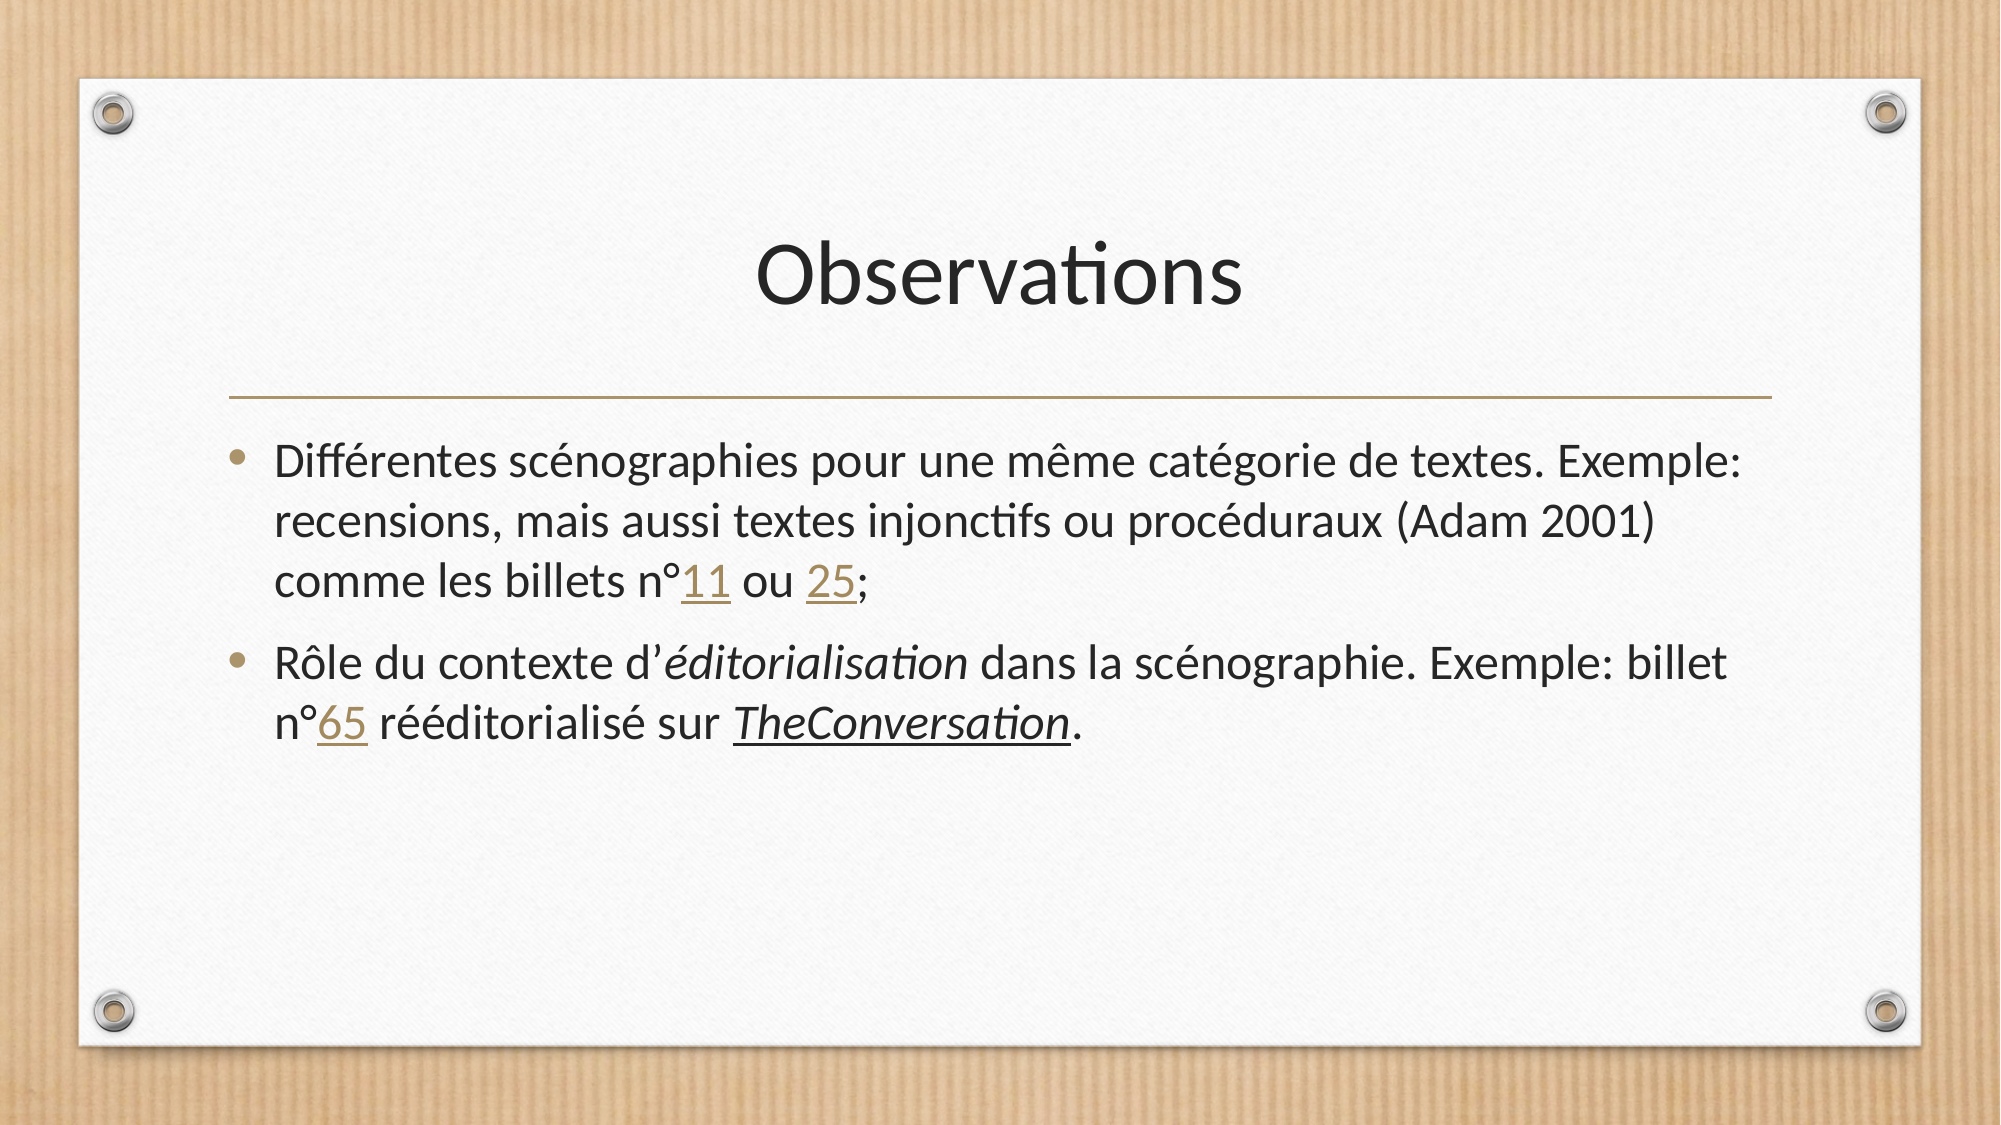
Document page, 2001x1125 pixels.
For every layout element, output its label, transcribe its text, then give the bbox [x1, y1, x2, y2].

title Observations [212, 161, 1788, 375]
list Différentes scénographies pour une même catégorie de textes. Exemple: recensions, mais aussi textes injonctifs ou procéduraux (Adam 2001) comme les billets n°11 ou 25; Rôle du contexte d’éditorialisation dans la scénographie. Exemple: billet n°65 rééditorialisé sur TheConversation. [212, 419, 1788, 964]
picture [0, 0, 2001, 1125]
